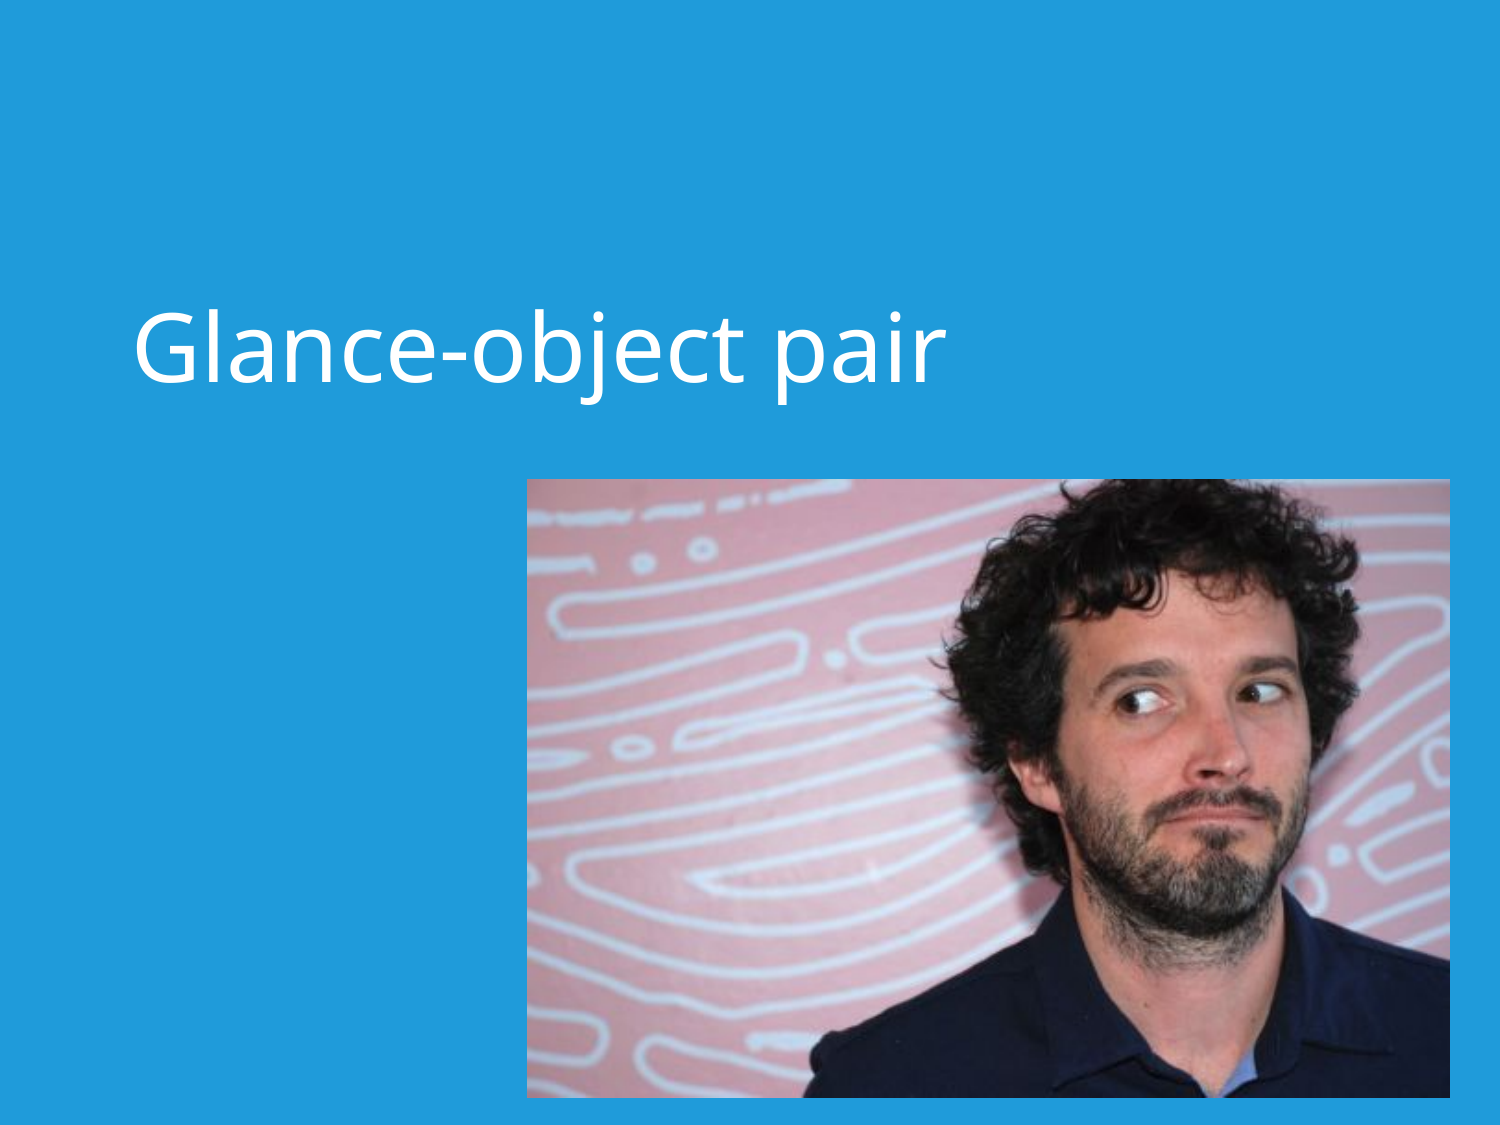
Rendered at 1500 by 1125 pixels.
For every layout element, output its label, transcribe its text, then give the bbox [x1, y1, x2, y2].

picture [527, 479, 1450, 1099]
title Glance-object pair [116, 224, 1383, 463]
